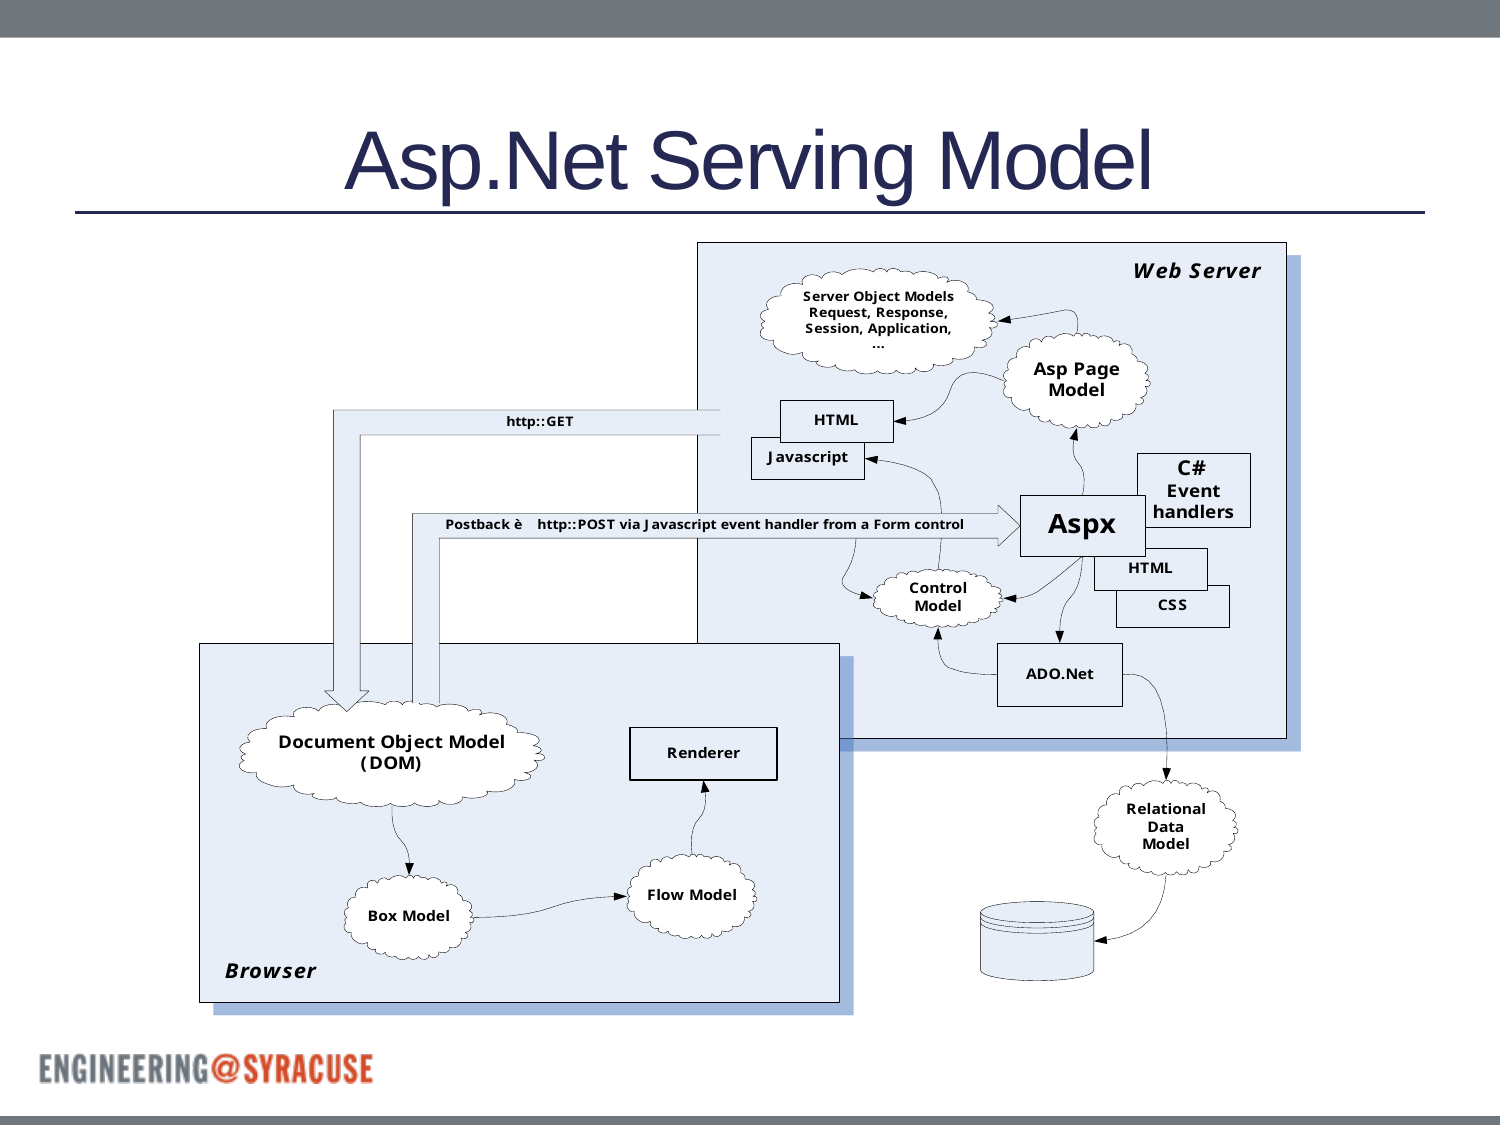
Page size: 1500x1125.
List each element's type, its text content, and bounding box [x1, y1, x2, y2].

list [197, 239, 1303, 1018]
picture [39, 1053, 374, 1084]
title Asp.Net Serving Model [75, 75, 1425, 238]
